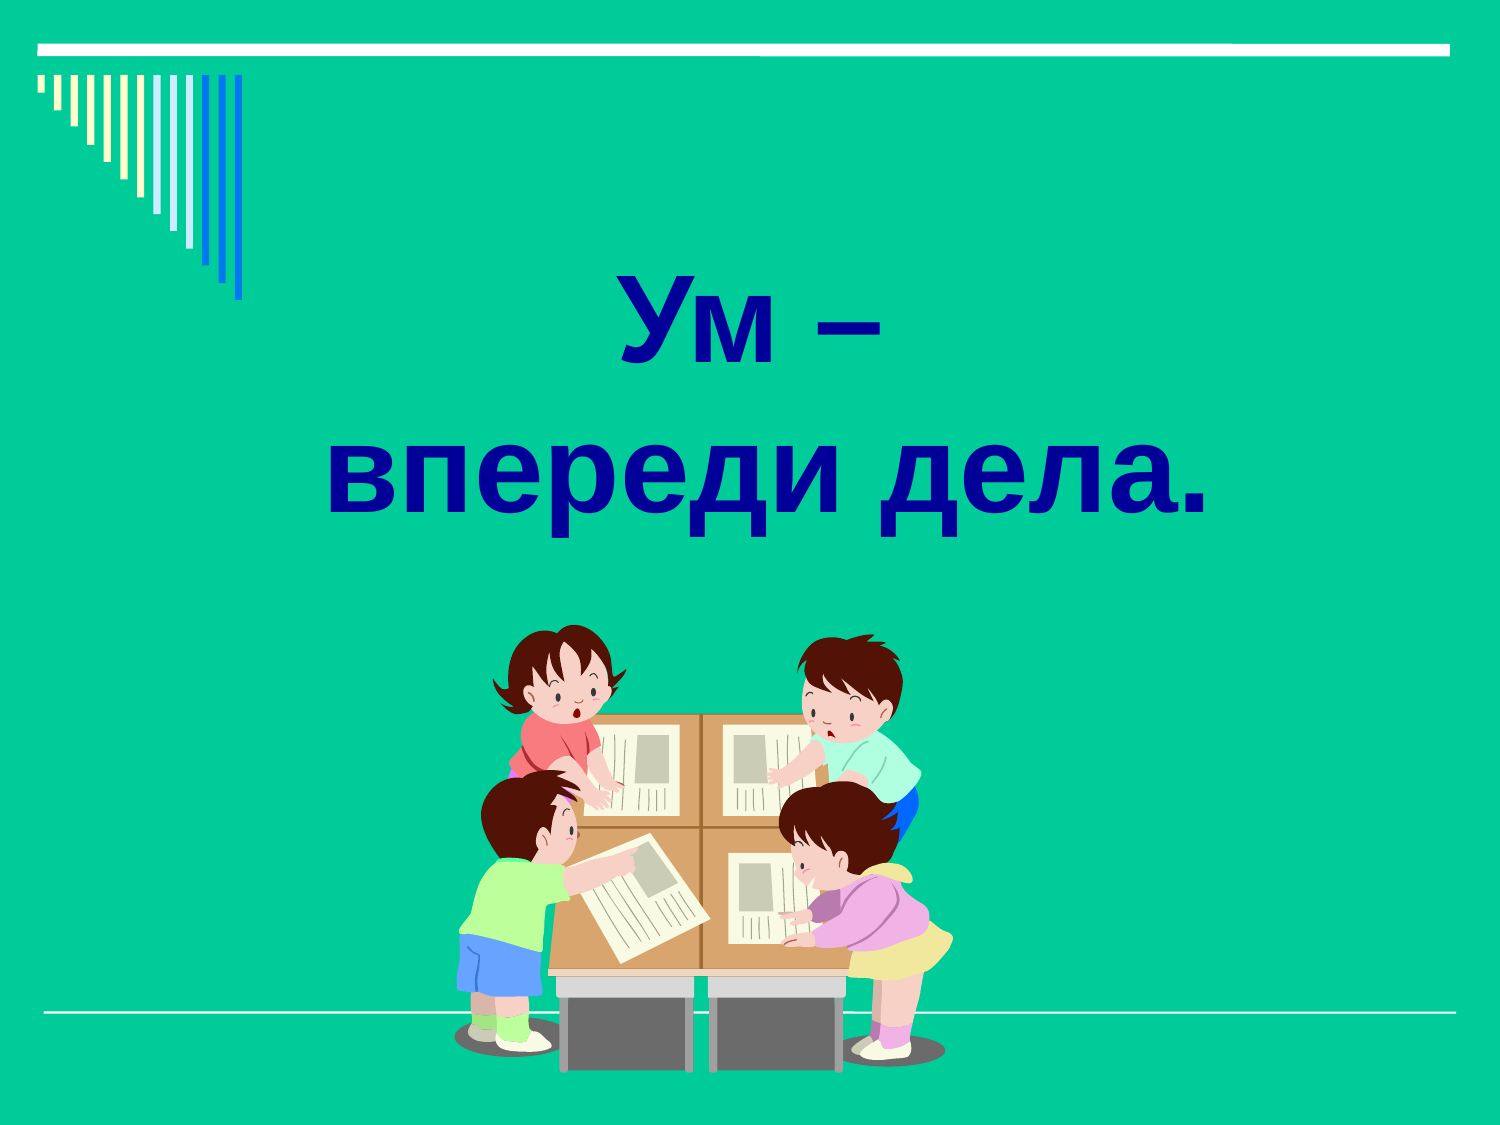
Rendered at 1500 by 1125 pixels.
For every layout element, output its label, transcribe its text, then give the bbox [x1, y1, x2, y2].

picture [454, 621, 955, 1073]
text_box Ум – впереди дела. [218, 230, 1317, 545]
